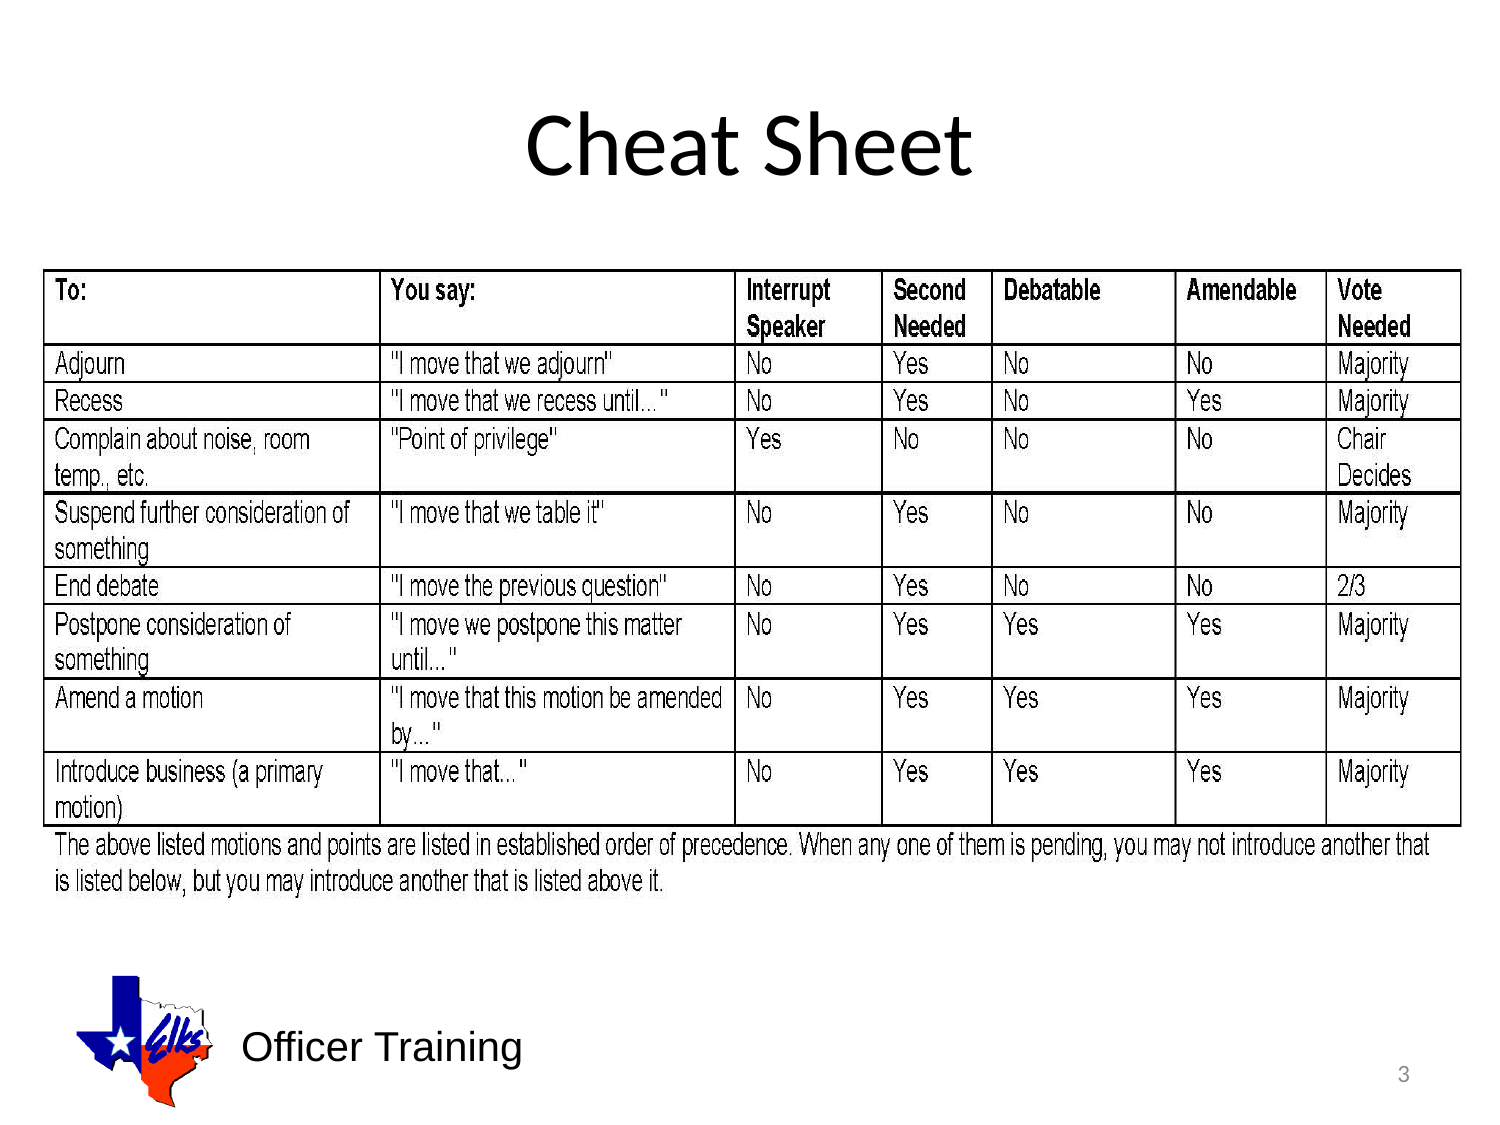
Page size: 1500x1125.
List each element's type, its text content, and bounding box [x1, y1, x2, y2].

picture [75, 975, 220, 1118]
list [0, 232, 1500, 922]
title Cheat Sheet [75, 45, 1425, 230]
slide_number 3 [1074, 1042, 1425, 1103]
